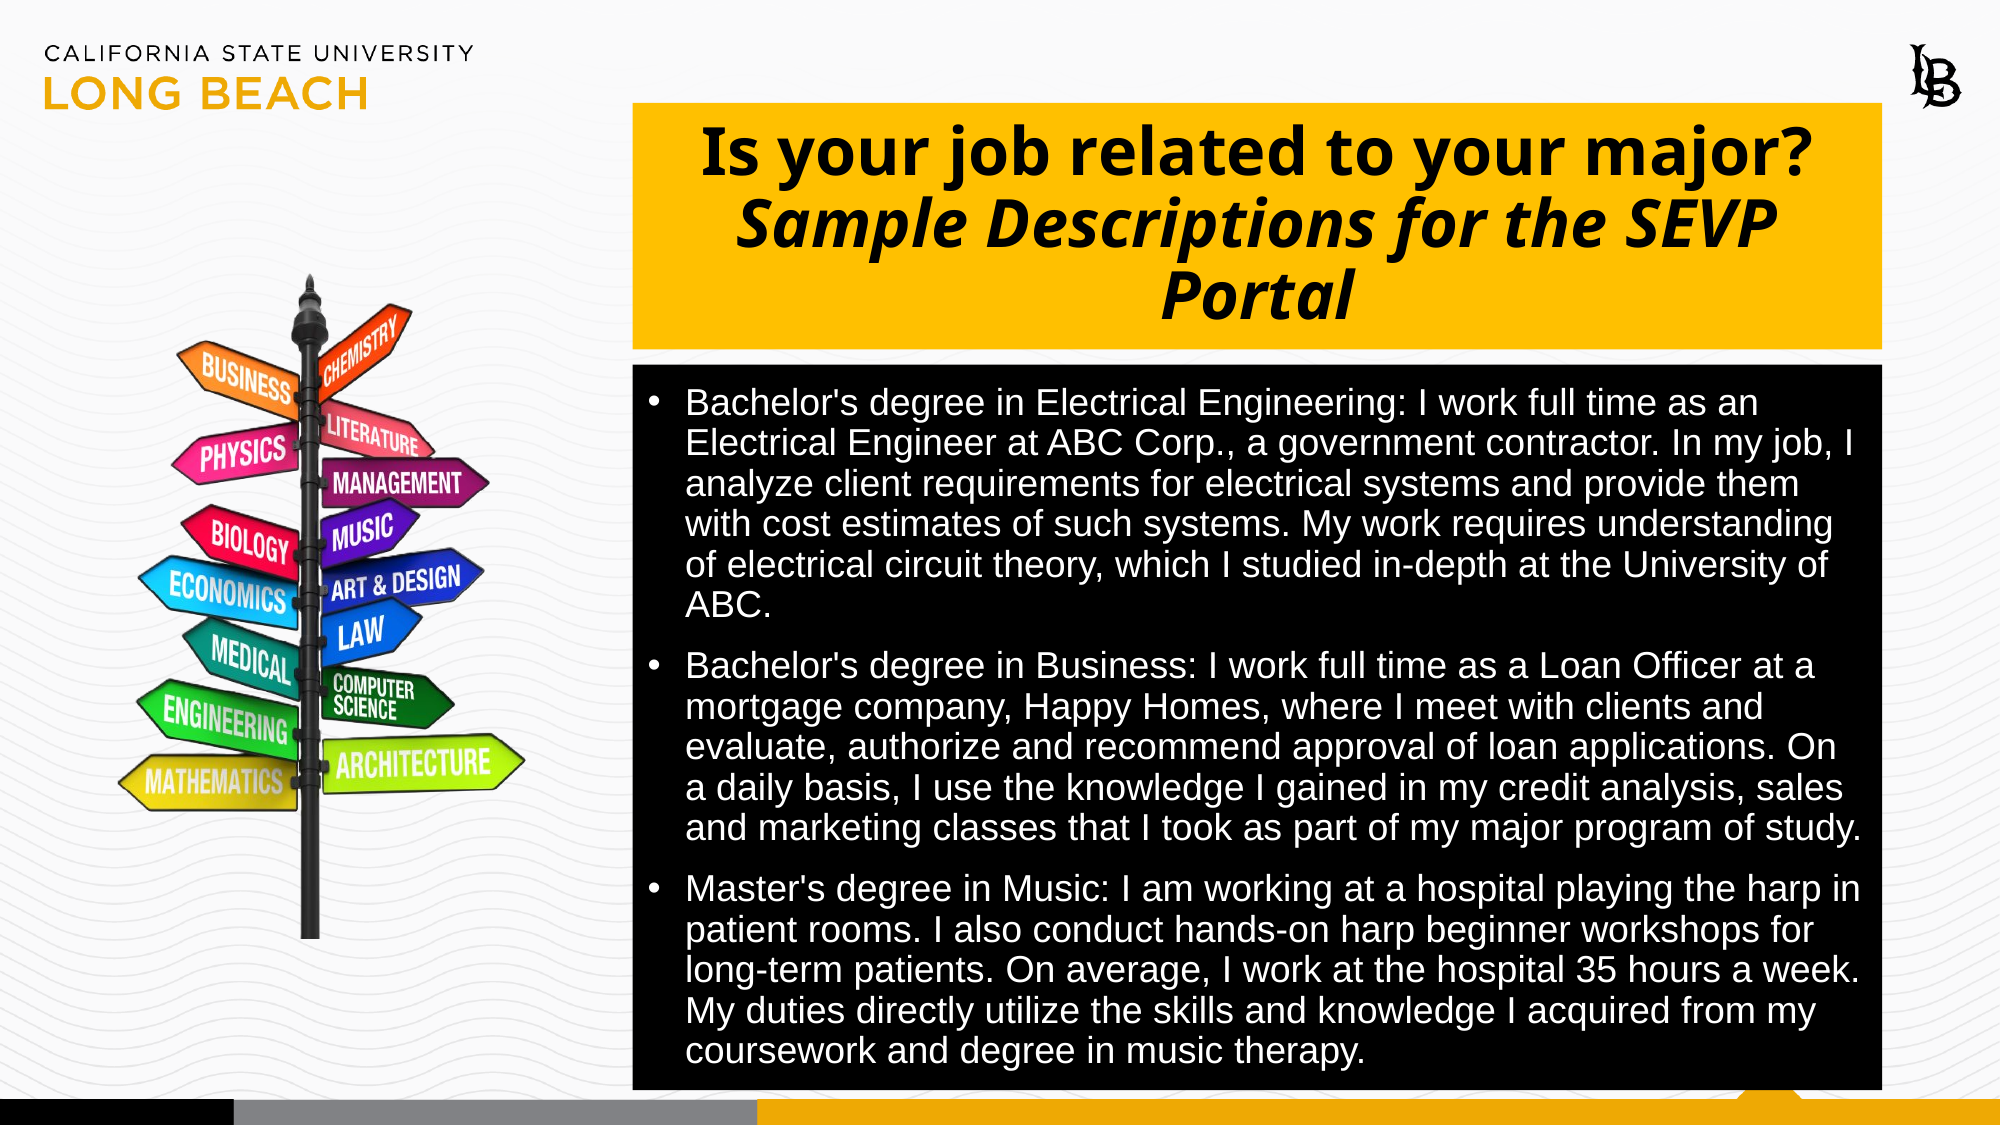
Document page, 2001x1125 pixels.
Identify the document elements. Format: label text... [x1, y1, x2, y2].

text_box Bachelor's degree in Electrical Engineering: I work full time as an Electrical Engineer at ABC Corp., a government contractor. In my job, I analyze client requirements for electrical systems and provide them with cost estimates of such systems. My work requires understanding of electrical circuit theory, which I studied in-depth at the University of ABC. Bachelor's degree in Business: I work full time as a Loan Officer at a mortgage company, Happy Homes, where I meet with clients and evaluate, authorize and recommend approval of loan applications. On a daily basis, I use the knowledge I gained in my credit analysis, sales and marketing classes that I took as part of my major program of study. Master's degree in Music: I am working at a hospital playing the harp in patient rooms. I also conduct hands-on harp beginner workshops for long-term patients. On average, I work at the hospital 35 hours a week. My duties directly utilize the skills and knowledge I acquired from my coursework and degree in music therapy. [632, 364, 1883, 1091]
text_box Is your job related to your major? Sample Descriptions for the SEVP Portal [632, 102, 1883, 350]
picture [0, 0, 2000, 1125]
